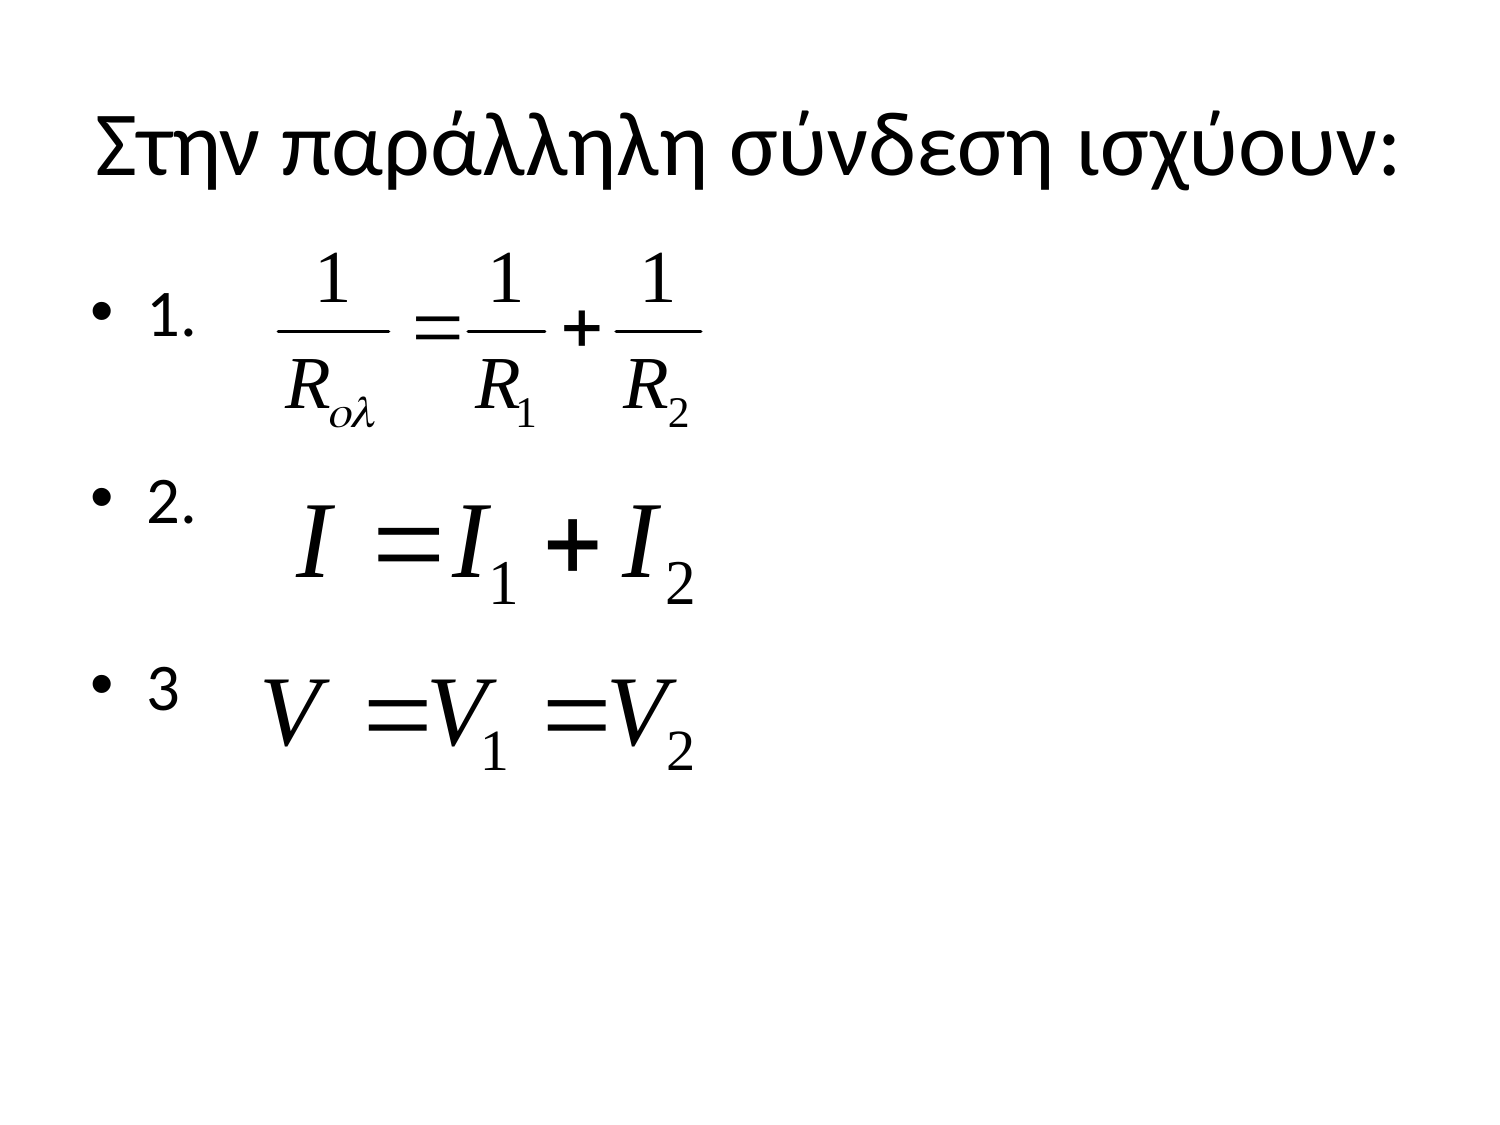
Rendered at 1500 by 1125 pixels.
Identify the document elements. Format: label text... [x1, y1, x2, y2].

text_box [277, 467, 715, 624]
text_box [265, 231, 715, 444]
list 1. 2. 3 [75, 262, 1425, 1005]
title Στην παράλληλη σύνδεση ισχύουν: [75, 45, 1425, 233]
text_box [253, 644, 713, 788]
